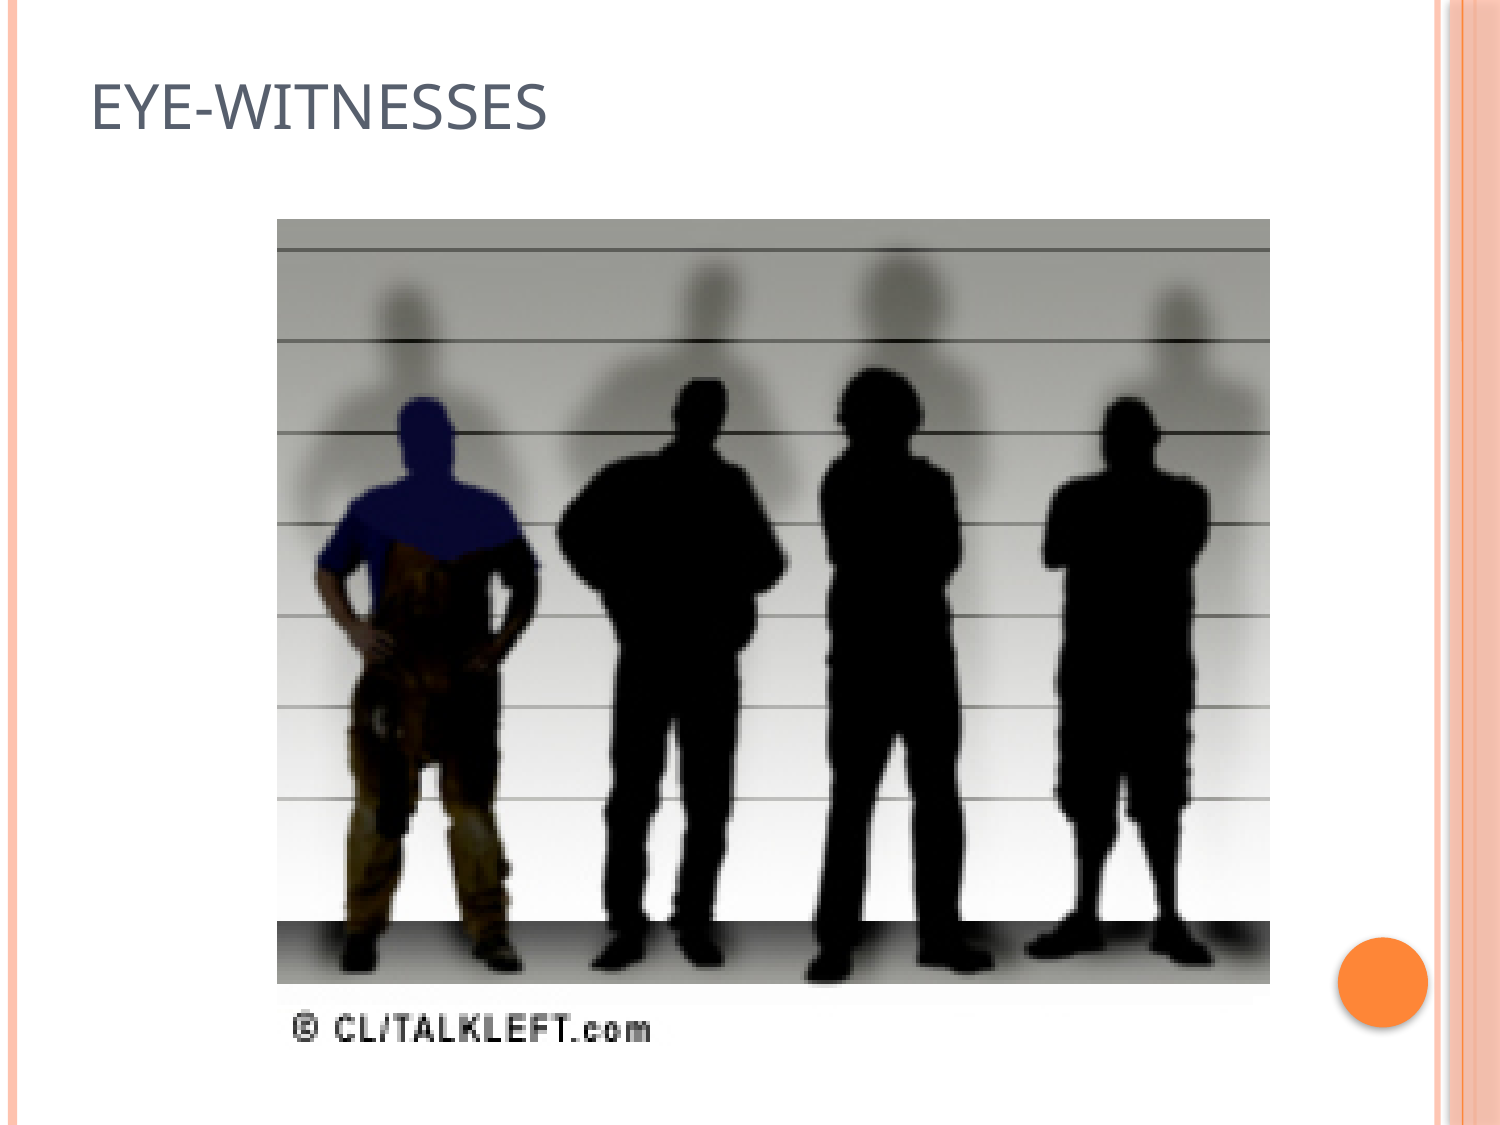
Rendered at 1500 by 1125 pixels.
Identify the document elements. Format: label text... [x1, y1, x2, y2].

title Eye-witnesses [75, 45, 1300, 149]
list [276, 219, 1271, 1055]
